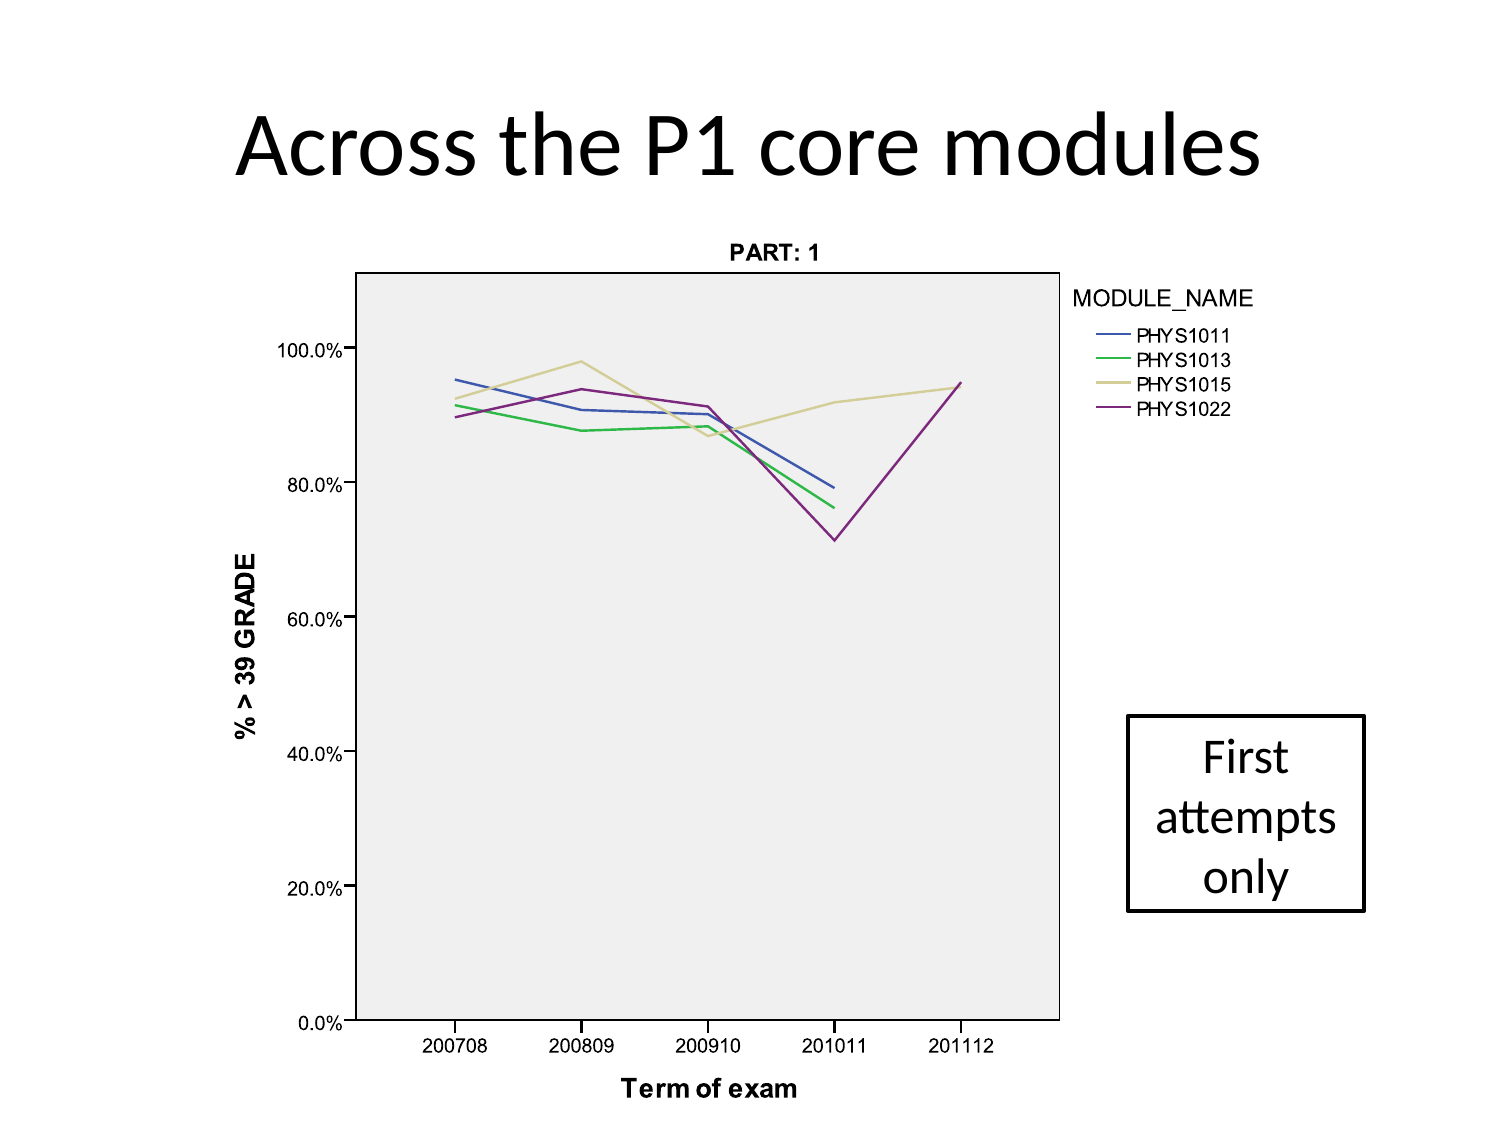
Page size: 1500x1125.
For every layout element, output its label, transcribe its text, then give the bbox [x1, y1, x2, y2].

picture [218, 233, 1259, 1107]
title Across the P1 core modules [75, 45, 1425, 233]
text_box First attempts only [1263, 714, 1366, 913]
